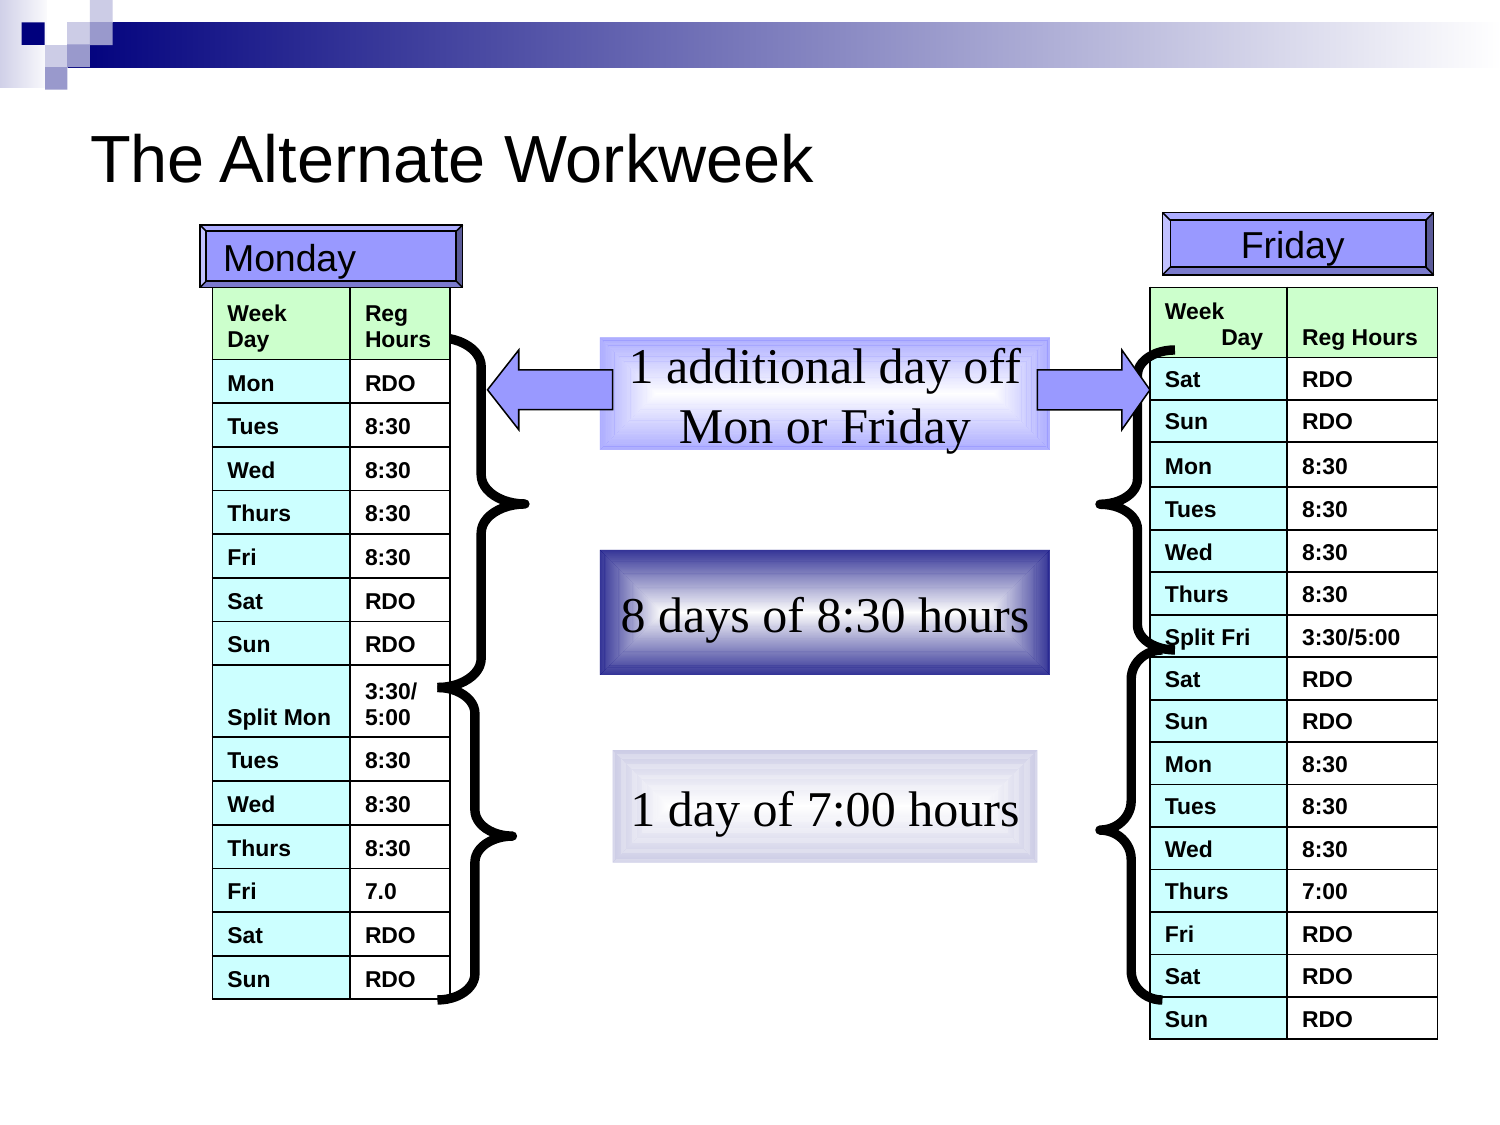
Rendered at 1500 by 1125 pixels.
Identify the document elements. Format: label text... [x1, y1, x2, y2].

table_cell RDO [351, 913, 437, 955]
table_cell 8:30 [351, 448, 449, 490]
table_cell 3:30/ 5:00 [351, 666, 449, 736]
table_cell Tues [213, 404, 349, 446]
table_cell RDO [351, 360, 449, 402]
table_cell 8:30 [351, 826, 437, 868]
table_cell Sat [213, 913, 349, 955]
table_cell 7:00 [1288, 870, 1437, 911]
text_box [437, 687, 513, 1000]
text_box 1st week [1165, 213, 1432, 220]
table_header Week Day [213, 288, 349, 359]
table_cell 8:30 [351, 782, 437, 824]
table_cell RDO [351, 579, 449, 621]
table_cell Mon [213, 360, 349, 402]
table_cell 7.0 [351, 869, 437, 911]
table_cell Mon [1163, 743, 1286, 784]
table_cell 8:30 [351, 738, 437, 780]
table_cell Fri [1163, 913, 1286, 954]
table_cell Sun [1175, 401, 1286, 441]
text_box Friday [1162, 212, 1434, 275]
table_cell RDO [1288, 401, 1437, 441]
table_cell 8:30 [1288, 785, 1437, 826]
table_cell Thurs [213, 491, 349, 533]
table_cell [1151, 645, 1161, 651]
table_cell 1:00 [201, 225, 207, 286]
table_cell Sun [213, 622, 349, 664]
table_cell Mon [1175, 443, 1286, 486]
table_cell 8:30 [1288, 828, 1437, 869]
table_cell 8:30 [351, 404, 449, 446]
table_cell RDO [1288, 913, 1437, 954]
table_cell Thurs [213, 826, 349, 868]
table_cell 8:30 [1288, 531, 1437, 571]
table_cell Wed [1163, 828, 1286, 869]
text_box 8 days of 8:30 hours [599, 549, 1050, 675]
table_cell Thurs [1175, 573, 1286, 614]
table_cell 8:30 [351, 535, 449, 577]
title The Alternate Workweek [75, 75, 1425, 238]
table_cell RDO [1288, 955, 1437, 996]
table_cell 8:30 [1288, 573, 1437, 614]
text_box [487, 350, 613, 430]
table_cell Sun [1151, 998, 1286, 1038]
table_cell 8:30 [351, 491, 449, 533]
table_cell Tues [213, 738, 349, 780]
table_cell 3:30/5:00 [1288, 616, 1437, 656]
table_cell RDO [1288, 658, 1437, 699]
table_cell Sat [213, 579, 349, 621]
text_box [1099, 349, 1175, 650]
text_box 1 day of 7:00 hours [612, 750, 1038, 863]
table_cell Wed [1175, 531, 1286, 571]
table_cell Tues [1175, 488, 1286, 529]
table_cell Sun [1163, 701, 1286, 741]
table_cell 8:30 [1288, 488, 1437, 529]
table_cell 8:30 [1288, 443, 1437, 486]
table_cell RDO [351, 622, 449, 664]
table_cell [1163, 213, 1171, 274]
text_box 1 additional day off Mon or Friday [599, 337, 1050, 450]
table_cell RDO [1288, 998, 1437, 1038]
table_cell Sun [213, 957, 349, 998]
table_cell Wed [213, 782, 349, 824]
table_cell Fri [213, 535, 349, 577]
text_box [1037, 350, 1150, 430]
table_cell RDO [1288, 701, 1437, 741]
table_cell Sat [1175, 358, 1286, 399]
table_cell Sat [1163, 955, 1286, 996]
table_cell Wed [213, 448, 349, 490]
table_cell Split Fri [1163, 616, 1286, 656]
table_cell Tues [1163, 785, 1286, 826]
text_box [1099, 649, 1163, 1001]
text_box [202, 225, 461, 231]
table_cell 8:30 [1288, 743, 1437, 784]
text_box Monday [200, 224, 463, 288]
text_box [451, 339, 525, 687]
table_header Reg Hours [1288, 288, 1437, 357]
table_cell Split Mon [213, 666, 349, 736]
table_cell Sat [1163, 658, 1286, 699]
table_cell RDO [351, 957, 437, 998]
table_cell Fri [213, 869, 349, 911]
table_header Reg Hours [351, 288, 449, 359]
table_cell RDO [1288, 358, 1437, 399]
table_cell Thurs [1163, 870, 1286, 911]
table_header Week Day [1151, 288, 1286, 357]
